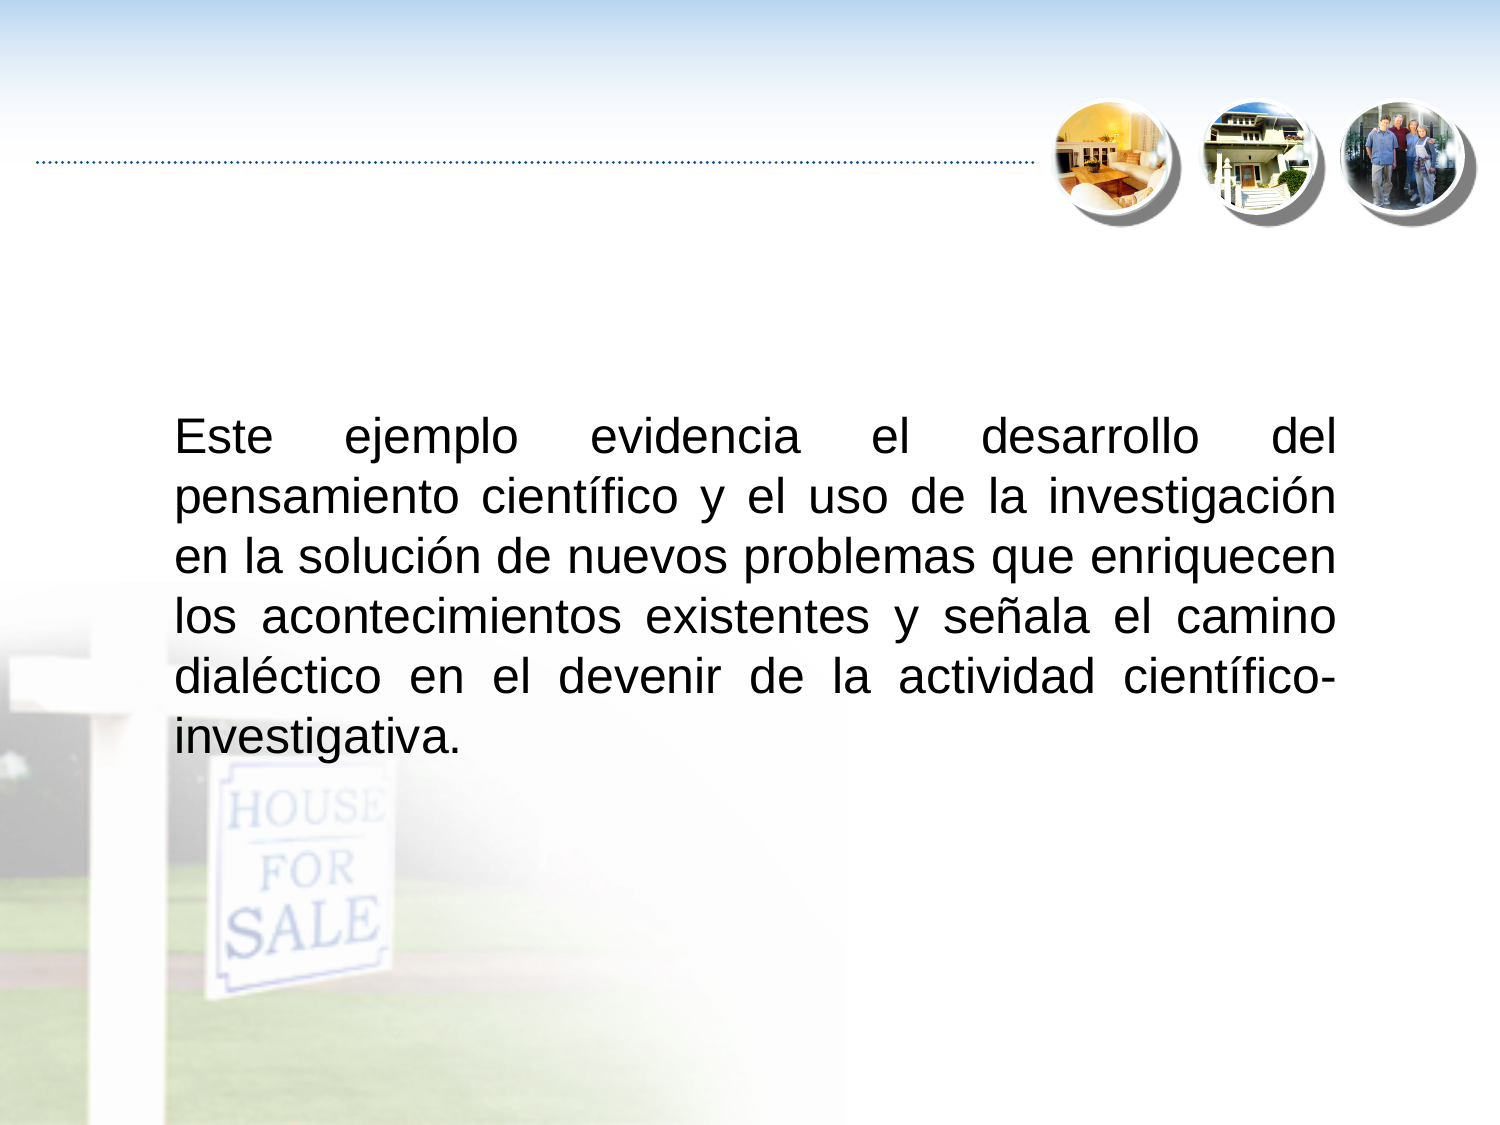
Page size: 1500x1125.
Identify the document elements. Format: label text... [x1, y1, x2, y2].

picture [1334, 84, 1470, 230]
picture [0, 580, 850, 1125]
picture [1193, 88, 1326, 219]
text_box Este ejemplo evidencia el desarrollo del pensamiento científico y el uso de la investigación en la solución de nuevos problemas que enriquecen los acontecimientos existentes y señala el camino dialéctico en el devenir de la actividad científico-investigativa. [159, 395, 1353, 771]
picture [1045, 84, 1181, 230]
